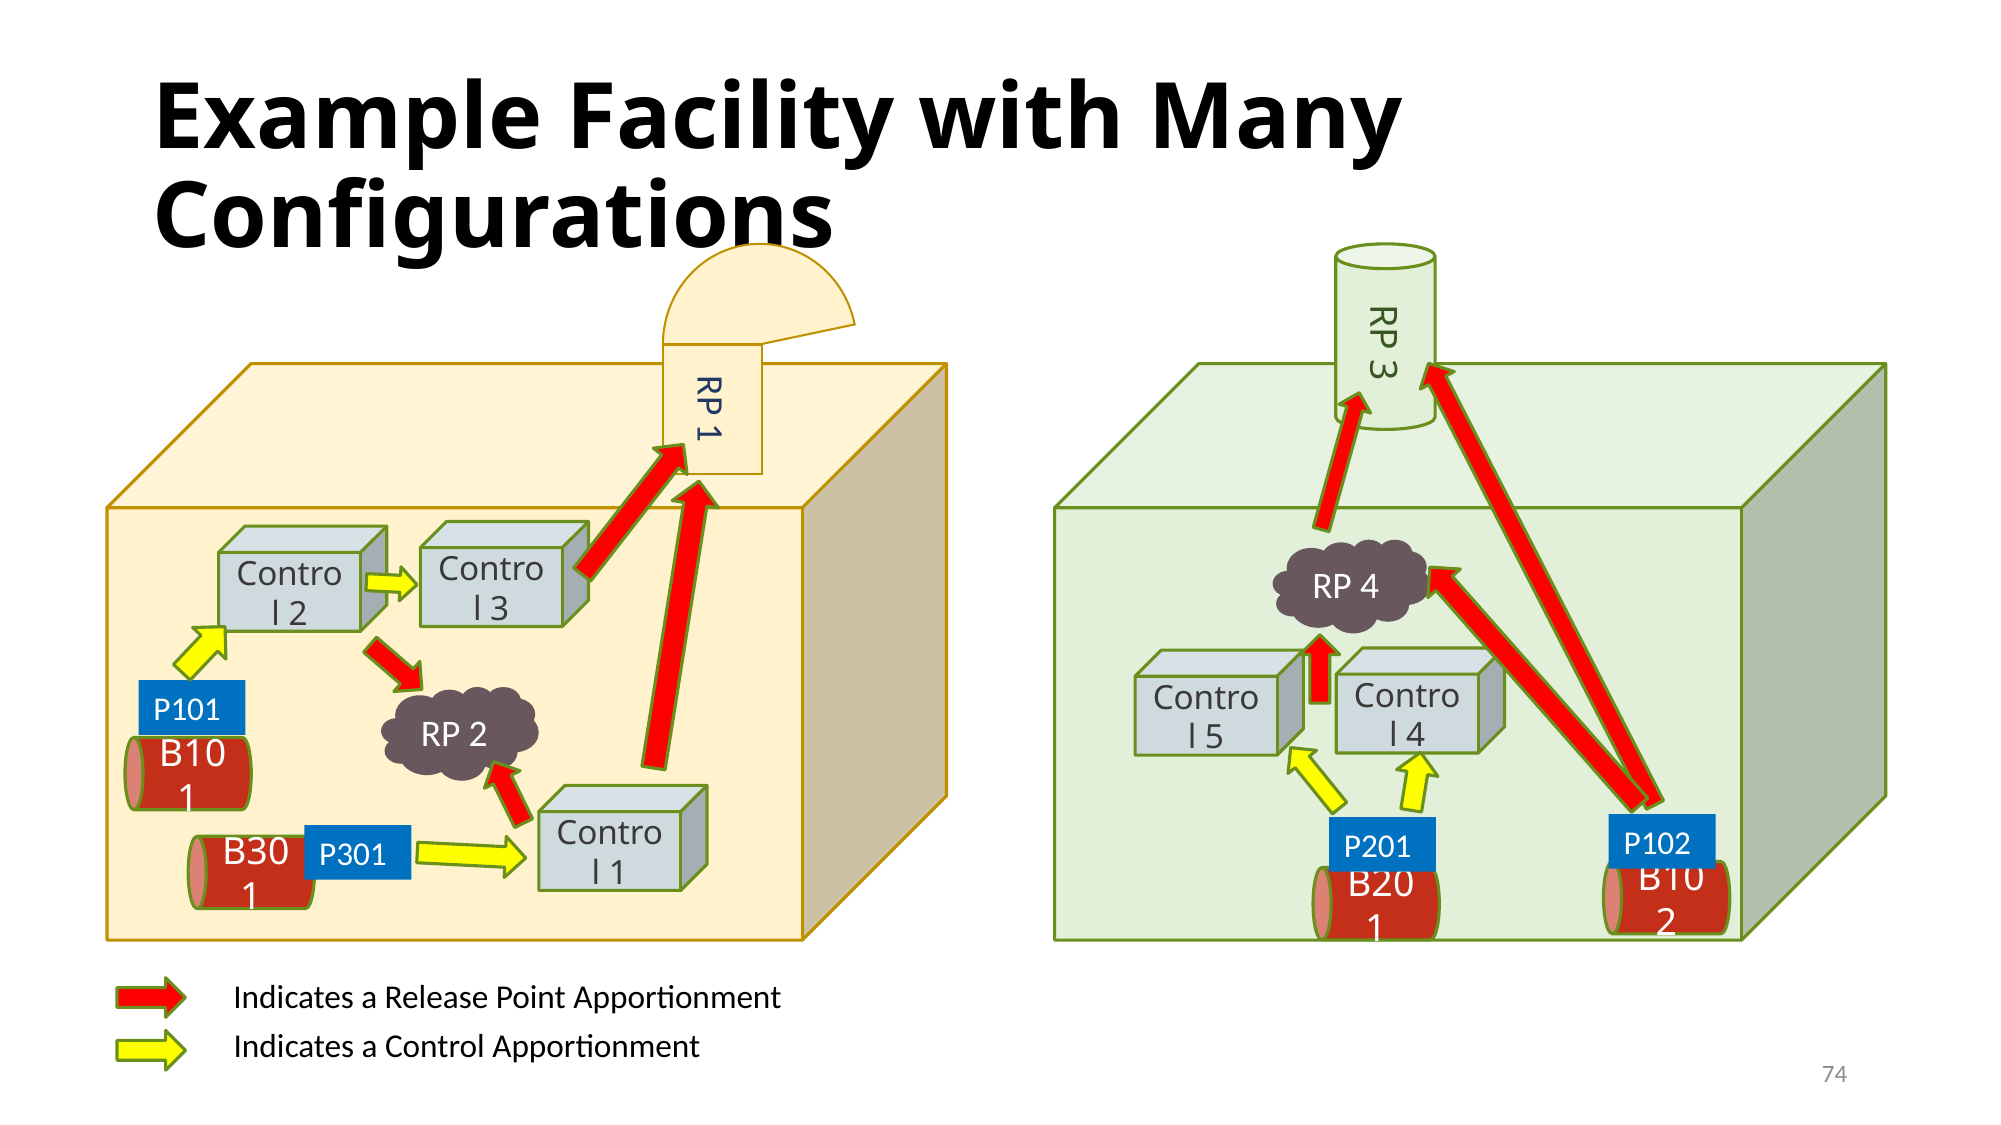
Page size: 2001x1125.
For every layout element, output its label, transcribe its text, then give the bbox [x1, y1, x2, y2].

text_box [1396, 752, 1438, 813]
text_box [173, 626, 226, 681]
text_box [1427, 567, 1648, 813]
text_box [1299, 634, 1340, 704]
text_box [416, 836, 526, 878]
text_box [1313, 392, 1371, 532]
text_box Indicates a Control Apportionment [218, 1016, 904, 1072]
text_box [641, 481, 719, 770]
text_box B102 [1603, 861, 1730, 934]
text_box [106, 363, 947, 941]
text_box RP 3 [1335, 243, 1436, 430]
text_box [363, 637, 422, 692]
slide_number 74 [1412, 1042, 1863, 1103]
text_box [661, 242, 856, 350]
text_box [1054, 363, 1886, 941]
text_box RP 1 [662, 343, 763, 475]
text_box P301 [304, 825, 412, 880]
text_box B101 [124, 737, 252, 810]
text_box P201 [1329, 817, 1436, 872]
text_box Control 3 [420, 521, 589, 627]
text_box P101 [138, 680, 246, 735]
text_box Indicates a Release Point Apportionment [218, 967, 891, 1016]
text_box B201 [1313, 867, 1440, 940]
text_box [117, 1030, 186, 1071]
title Example Facility with Many Configurations [137, 59, 1863, 278]
text_box Control 5 [1135, 650, 1304, 756]
text_box [365, 566, 418, 601]
text_box Control 4 [1336, 647, 1505, 754]
text_box [1288, 747, 1347, 814]
text_box RP 2 [379, 685, 540, 782]
text_box Control 1 [538, 785, 708, 891]
text_box [1420, 363, 1664, 810]
text_box RP 4 [1271, 538, 1429, 635]
text_box P102 [1608, 814, 1716, 869]
text_box [573, 444, 688, 582]
text_box [116, 977, 186, 1018]
text_box B301 [188, 836, 315, 909]
text_box [484, 761, 533, 828]
text_box Control 2 [218, 526, 387, 632]
